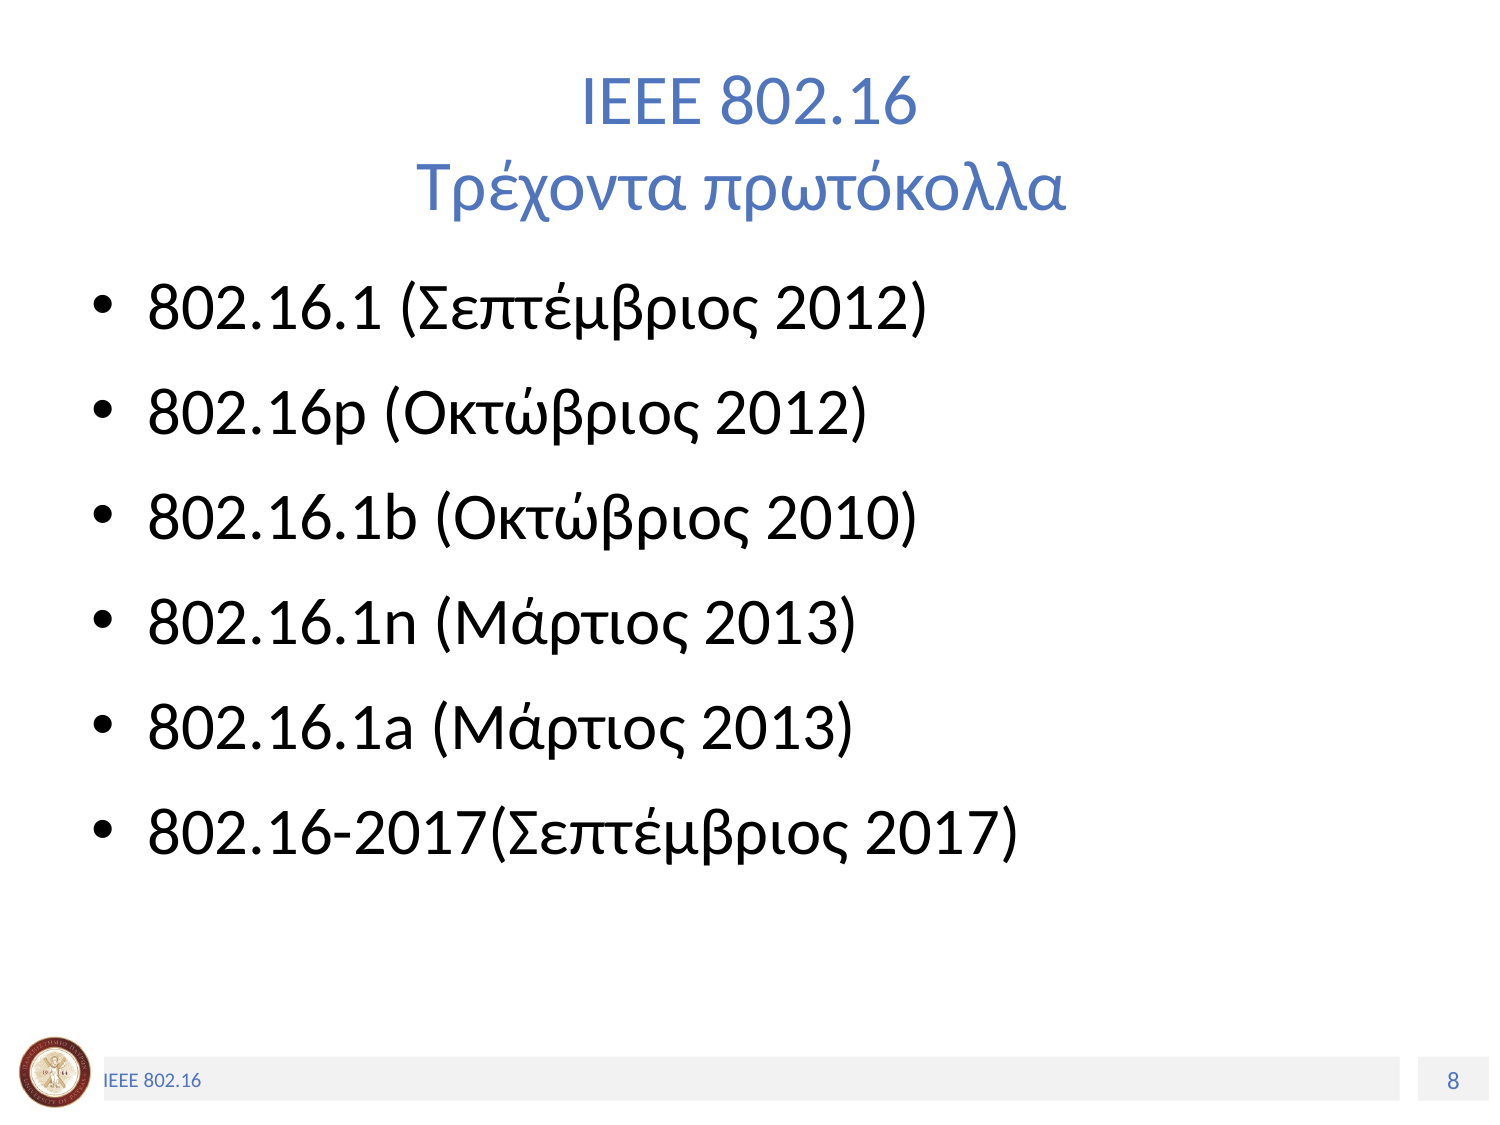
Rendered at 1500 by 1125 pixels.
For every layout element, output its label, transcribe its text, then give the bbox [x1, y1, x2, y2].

list 802.16.1 (Σεπτέμβριος 2012) 802.16p (Οκτώβριος 2012) 802.16.1b (Οκτώβριος 2010) 802.16.1n (Μάρτιος 2013) 802.16.1a (Μάρτιος 2013) 802.16-2017(Σεπτέμβριος 2017) [76, 255, 1427, 998]
picture [5, 1023, 104, 1121]
title ΙΕΕΕ 802.16 Τρέχοντα πρωτόκολλα [75, 45, 1425, 233]
